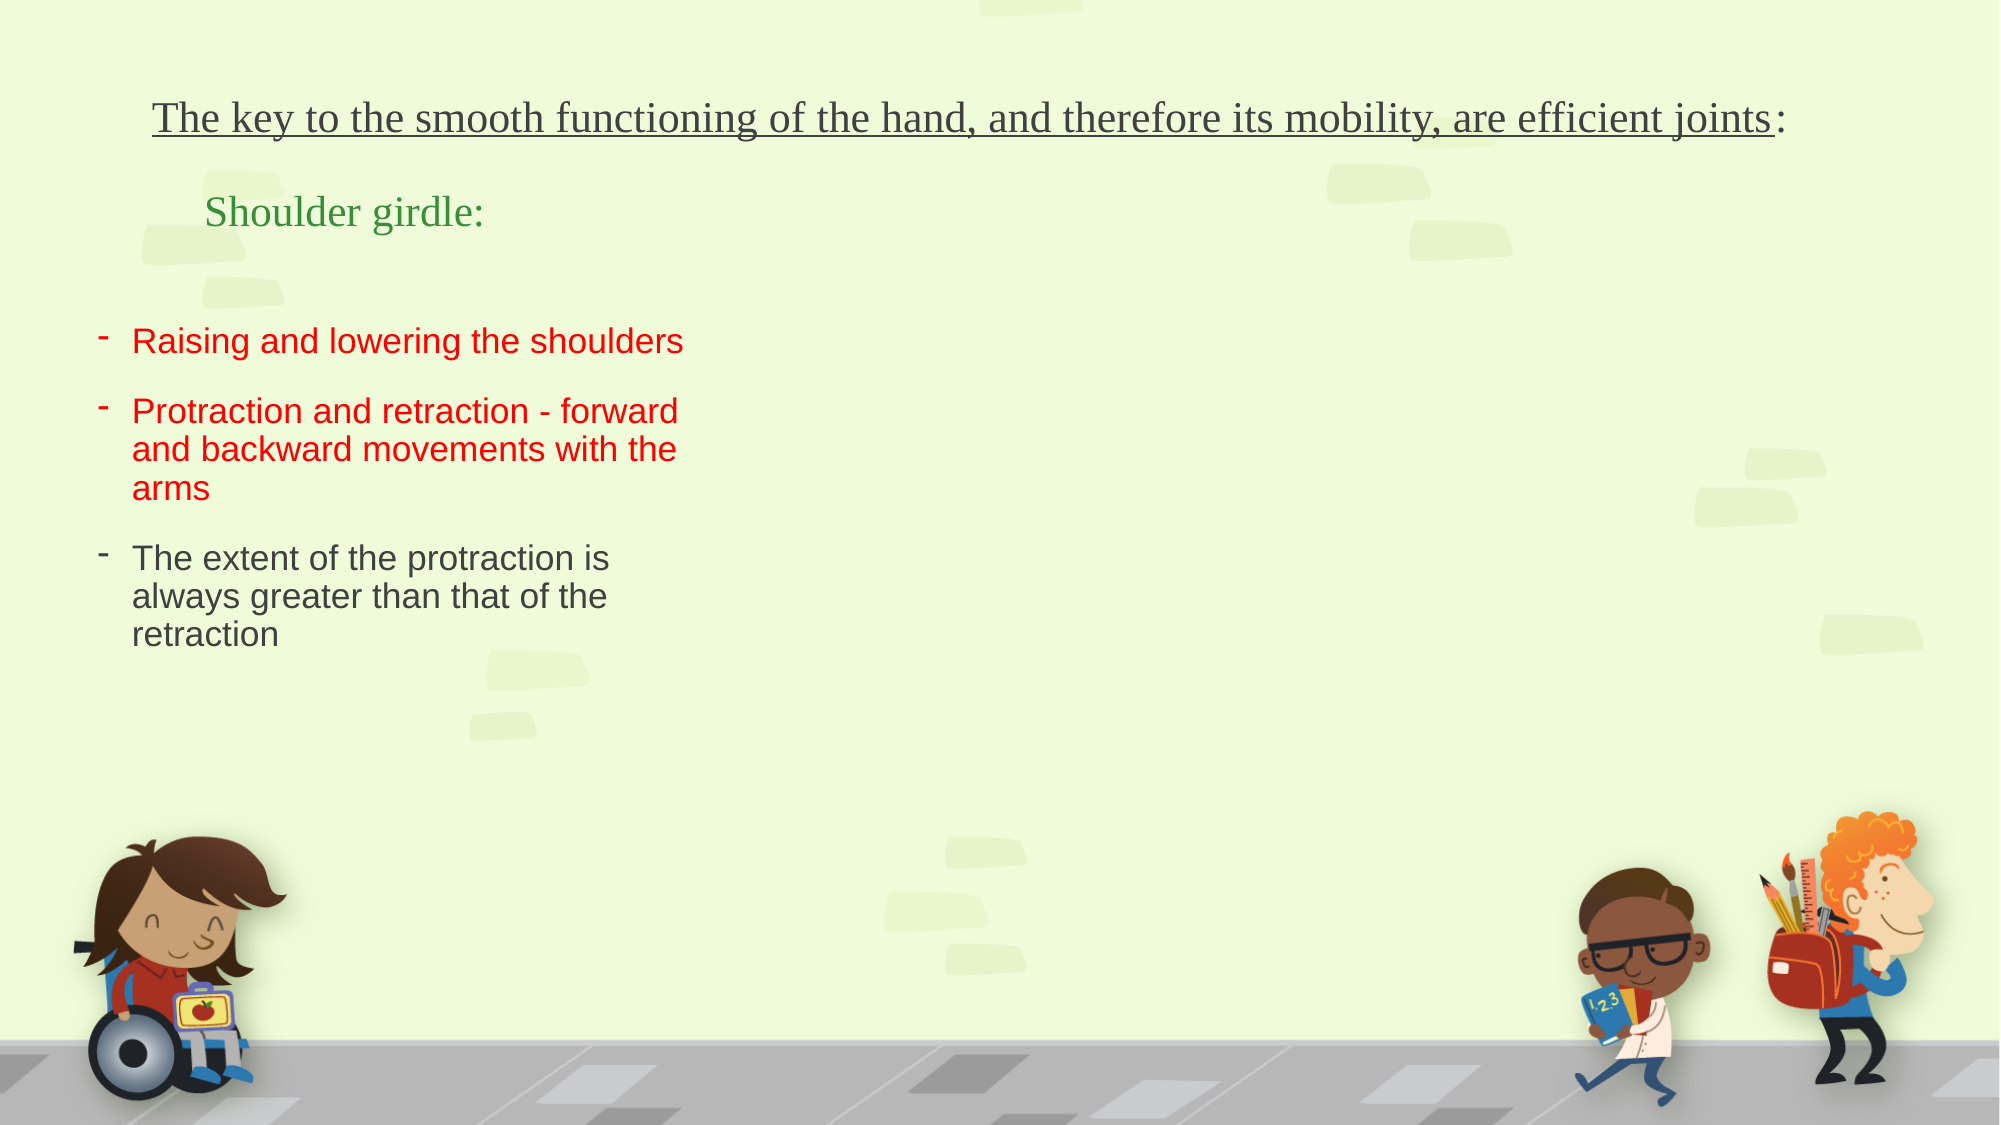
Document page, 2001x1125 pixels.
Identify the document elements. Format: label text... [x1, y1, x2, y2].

list Shoulder girdle: [189, 181, 1019, 244]
title The key to the smooth functioning of the hand, and therefore its mobility, are efficient joints: [136, 50, 1900, 150]
list Raising and lowering the shoulders Protraction and retraction - forward and backward movements with the arms The extent of the protraction is always greater than that of the retraction [82, 315, 705, 674]
picture [0, 0, 2000, 1125]
